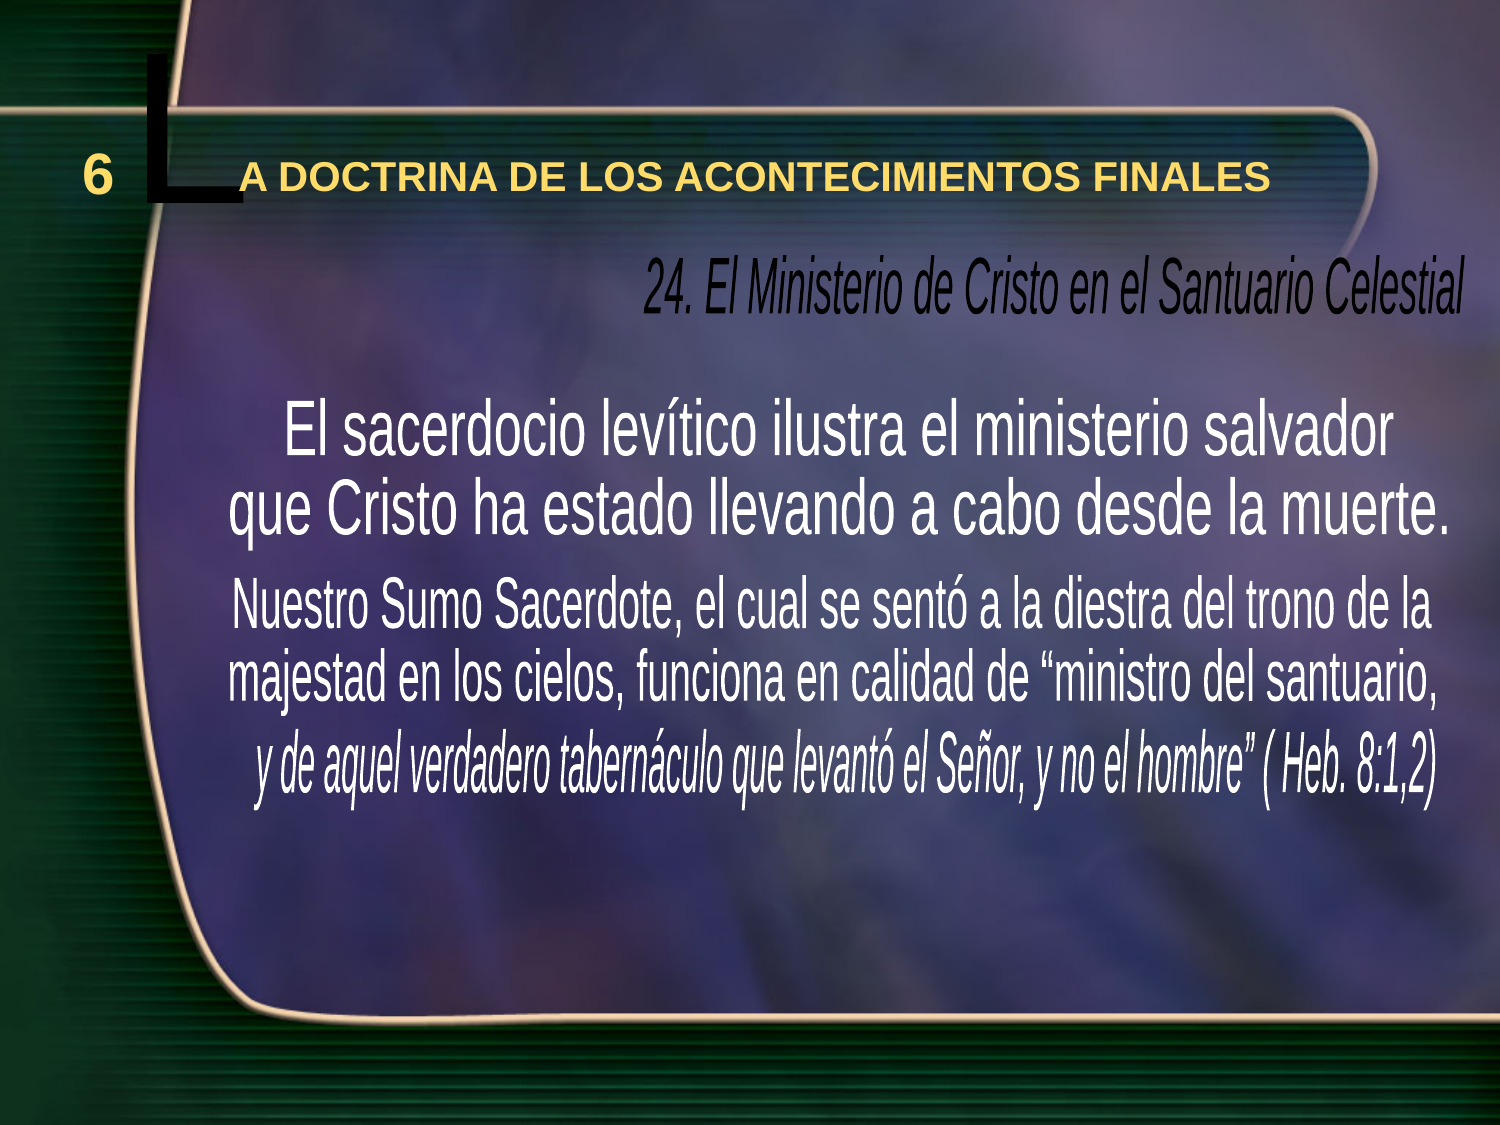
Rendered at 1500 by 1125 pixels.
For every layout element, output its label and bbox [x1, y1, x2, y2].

text_box [66, 54, 1292, 215]
picture [0, 0, 1500, 1125]
